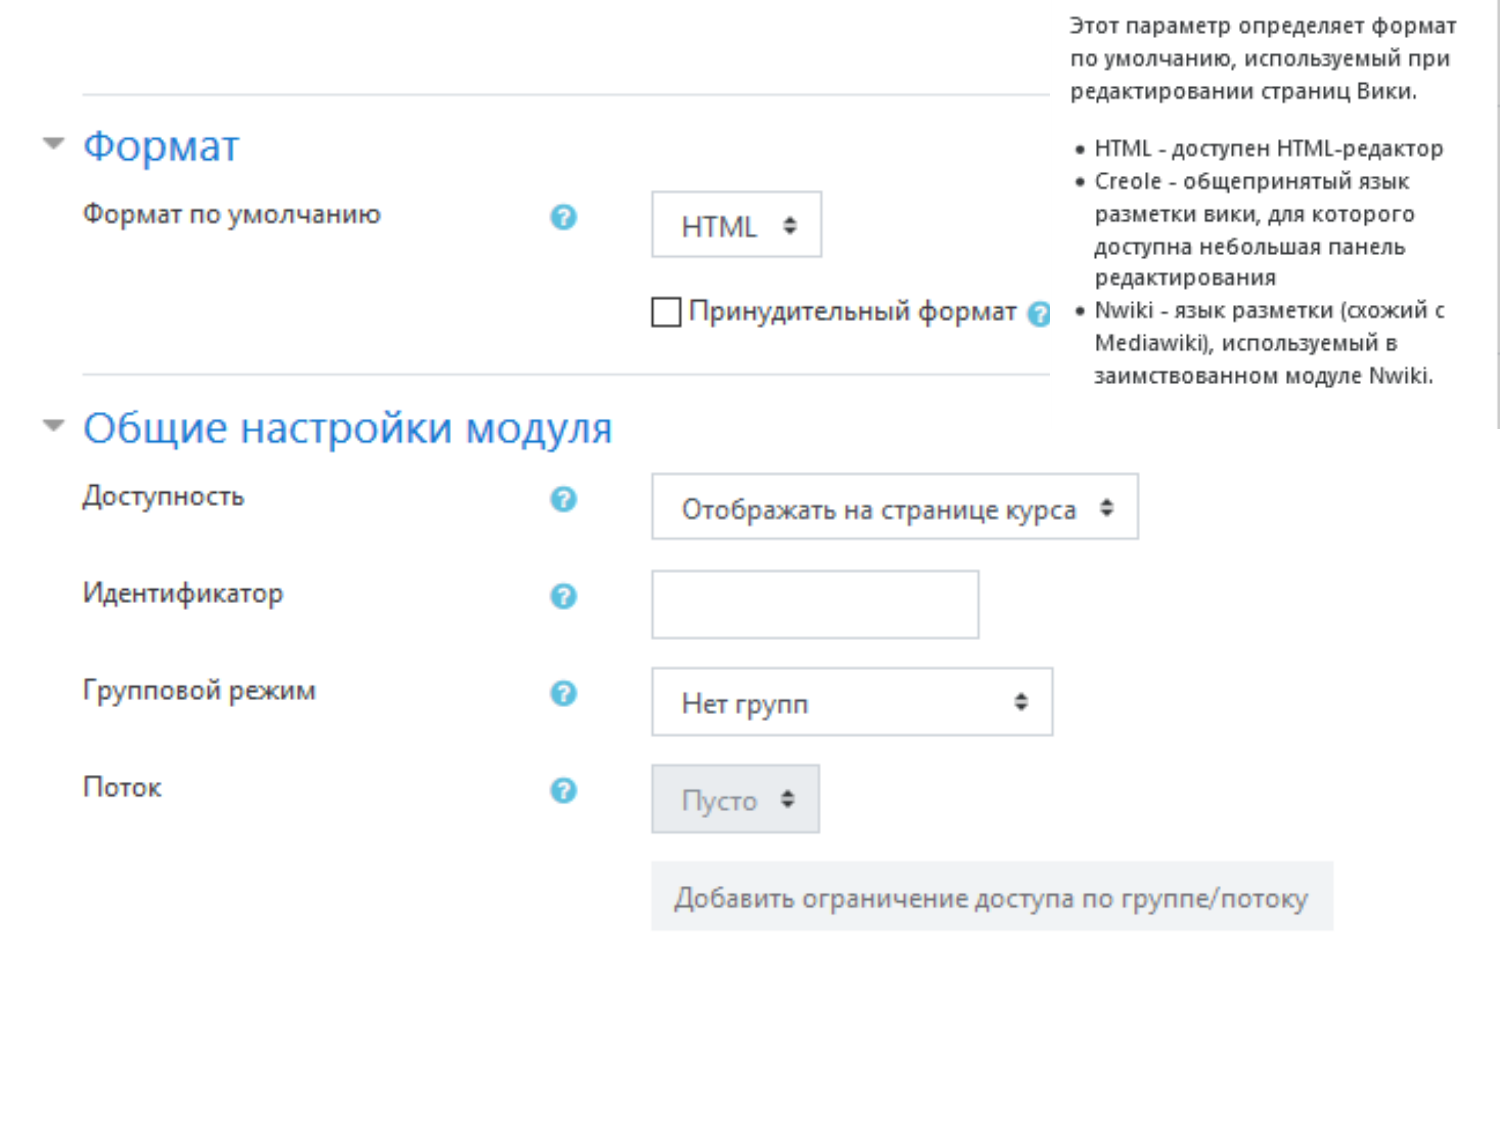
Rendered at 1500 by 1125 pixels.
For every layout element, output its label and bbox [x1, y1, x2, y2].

picture [29, 0, 1500, 959]
